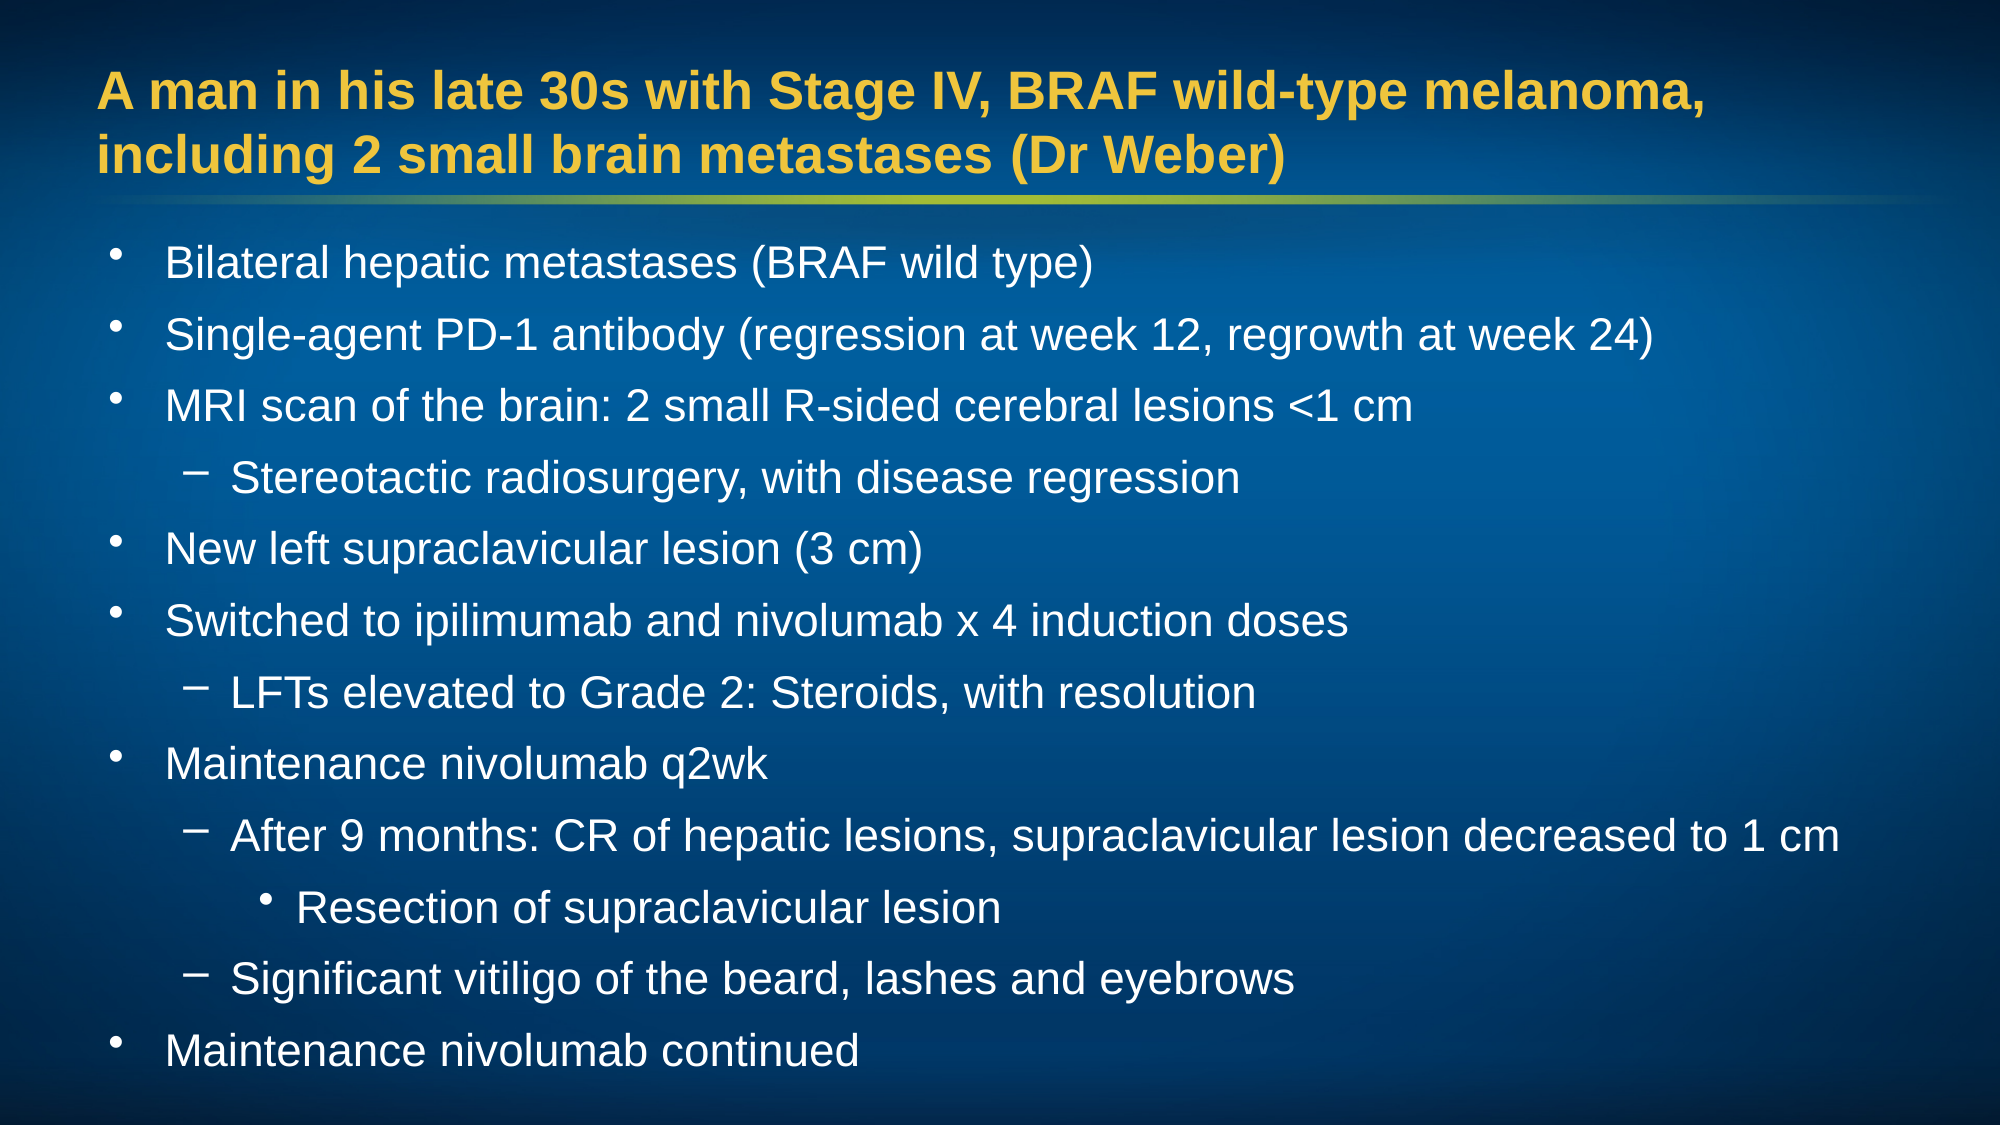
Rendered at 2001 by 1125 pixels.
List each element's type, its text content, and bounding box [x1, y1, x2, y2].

picture [0, 0, 2000, 1125]
text_box Bilateral hepatic metastases (BRAF wild type) Single-agent PD-1 antibody (regression at week 12, regrowth at week 24) MRI scan of the brain: 2 small R-sided cerebral lesions <1 cm Stereotactic radiosurgery, with disease regression New left supraclavicular lesion (3 cm) Switched to ipilimumab and nivolumab x 4 induction doses LFTs elevated to Grade 2: Steroids, with resolution Maintenance nivolumab q2wk After 9 months: CR of hepatic lesions, supraclavicular lesion decreased to 1 cm Resection of supraclavicular lesion Significant vitiligo of the beard, lashes and eyebrows Maintenance nivolumab continued [93, 224, 1913, 1100]
title A man in his late 30s with Stage IV, BRAF wild-type melanoma, including 2 small brain metastases (Dr Weber) [81, 18, 1863, 207]
